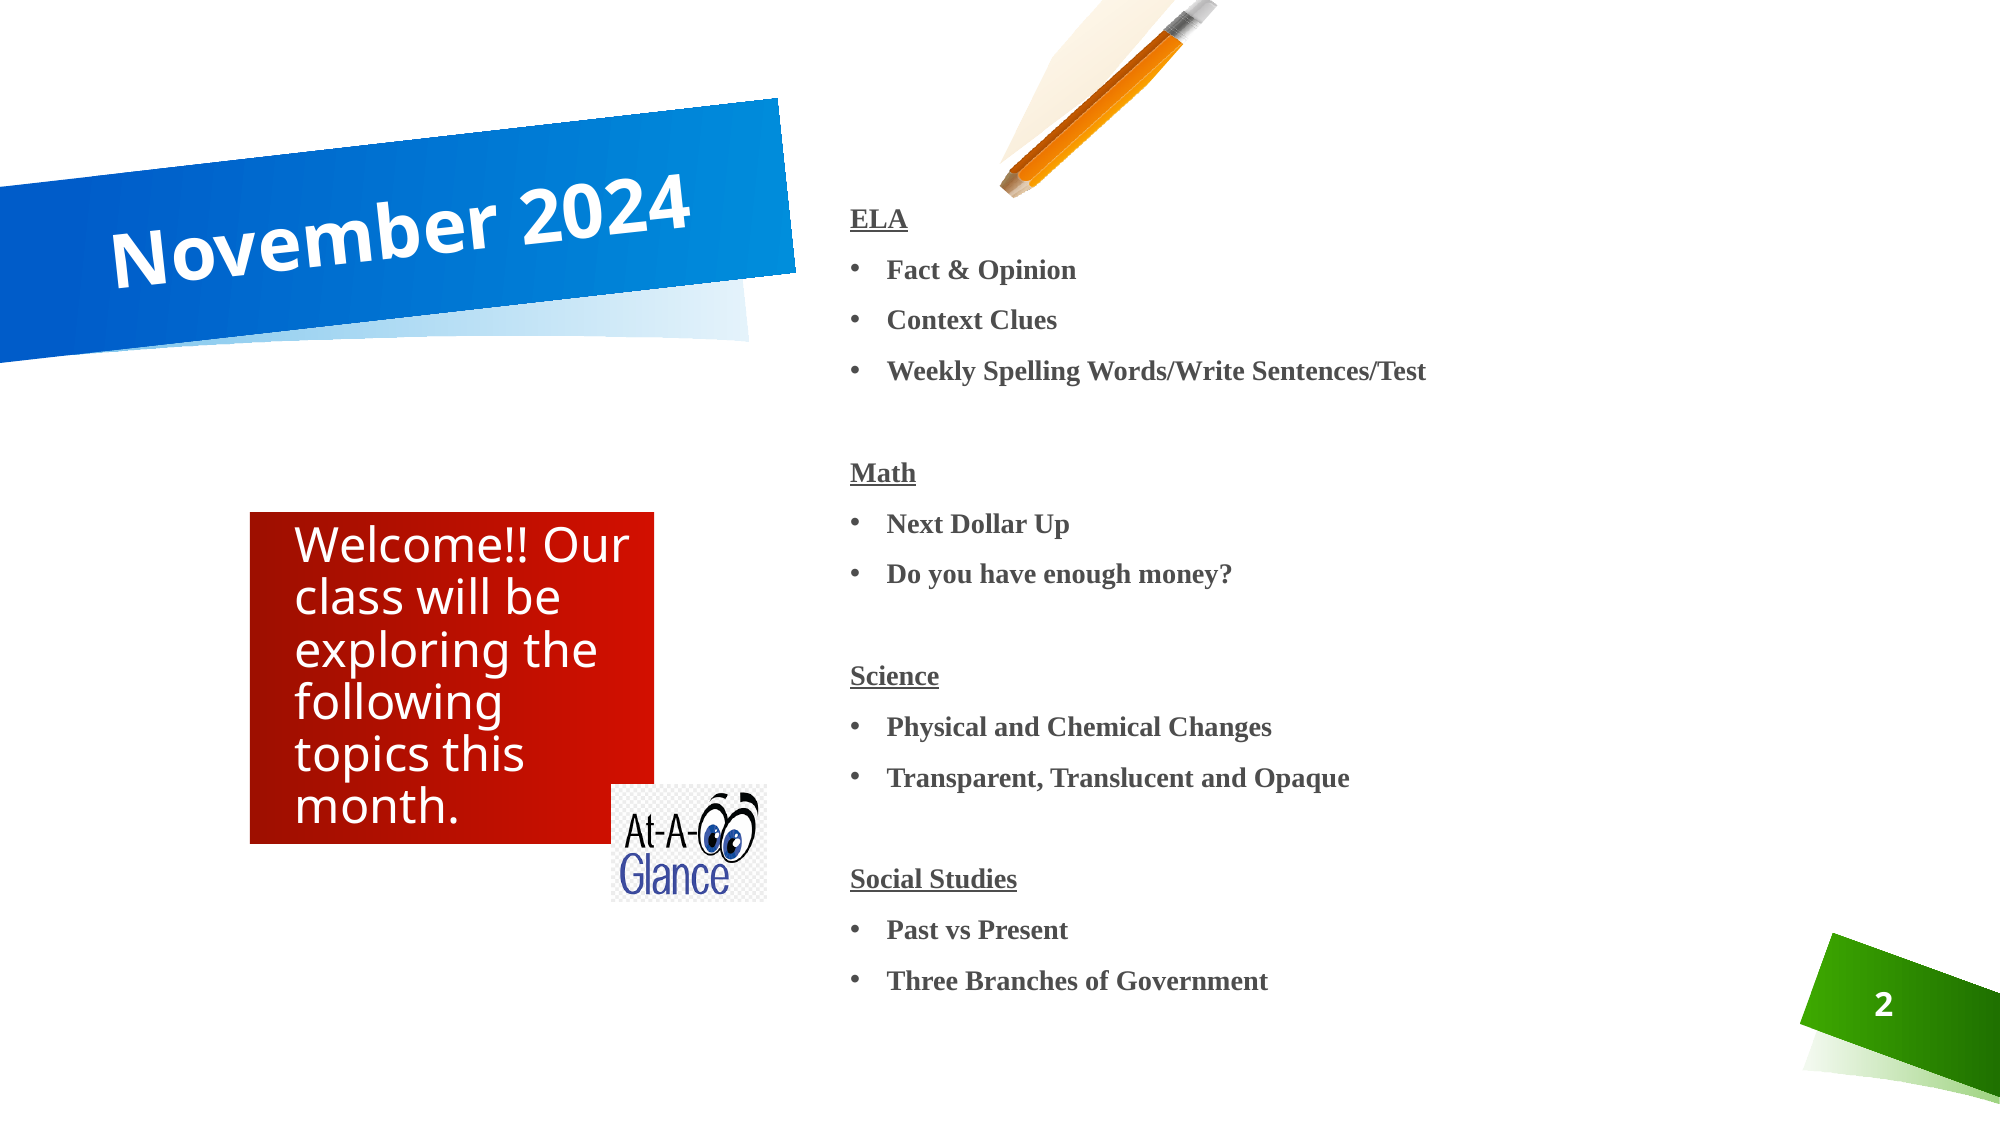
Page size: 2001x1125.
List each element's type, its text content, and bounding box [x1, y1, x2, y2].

picture [611, 784, 767, 902]
slide_number 2 [1831, 975, 1937, 1036]
list ELA Fact & Opinion Context Clues Weekly Spelling Words/Write Sentences/Test Math Next Dollar Up Do you have enough money? Science Physical and Chemical Changes Transparent, Translucent and Opaque Social Studies Past vs Present Three Branches of Government [835, 137, 1848, 1006]
text_box Welcome!! Our class will be exploring the following topics this month. [249, 512, 655, 844]
picture [1011, 0, 1223, 137]
title November 2024 [7, 84, 794, 384]
